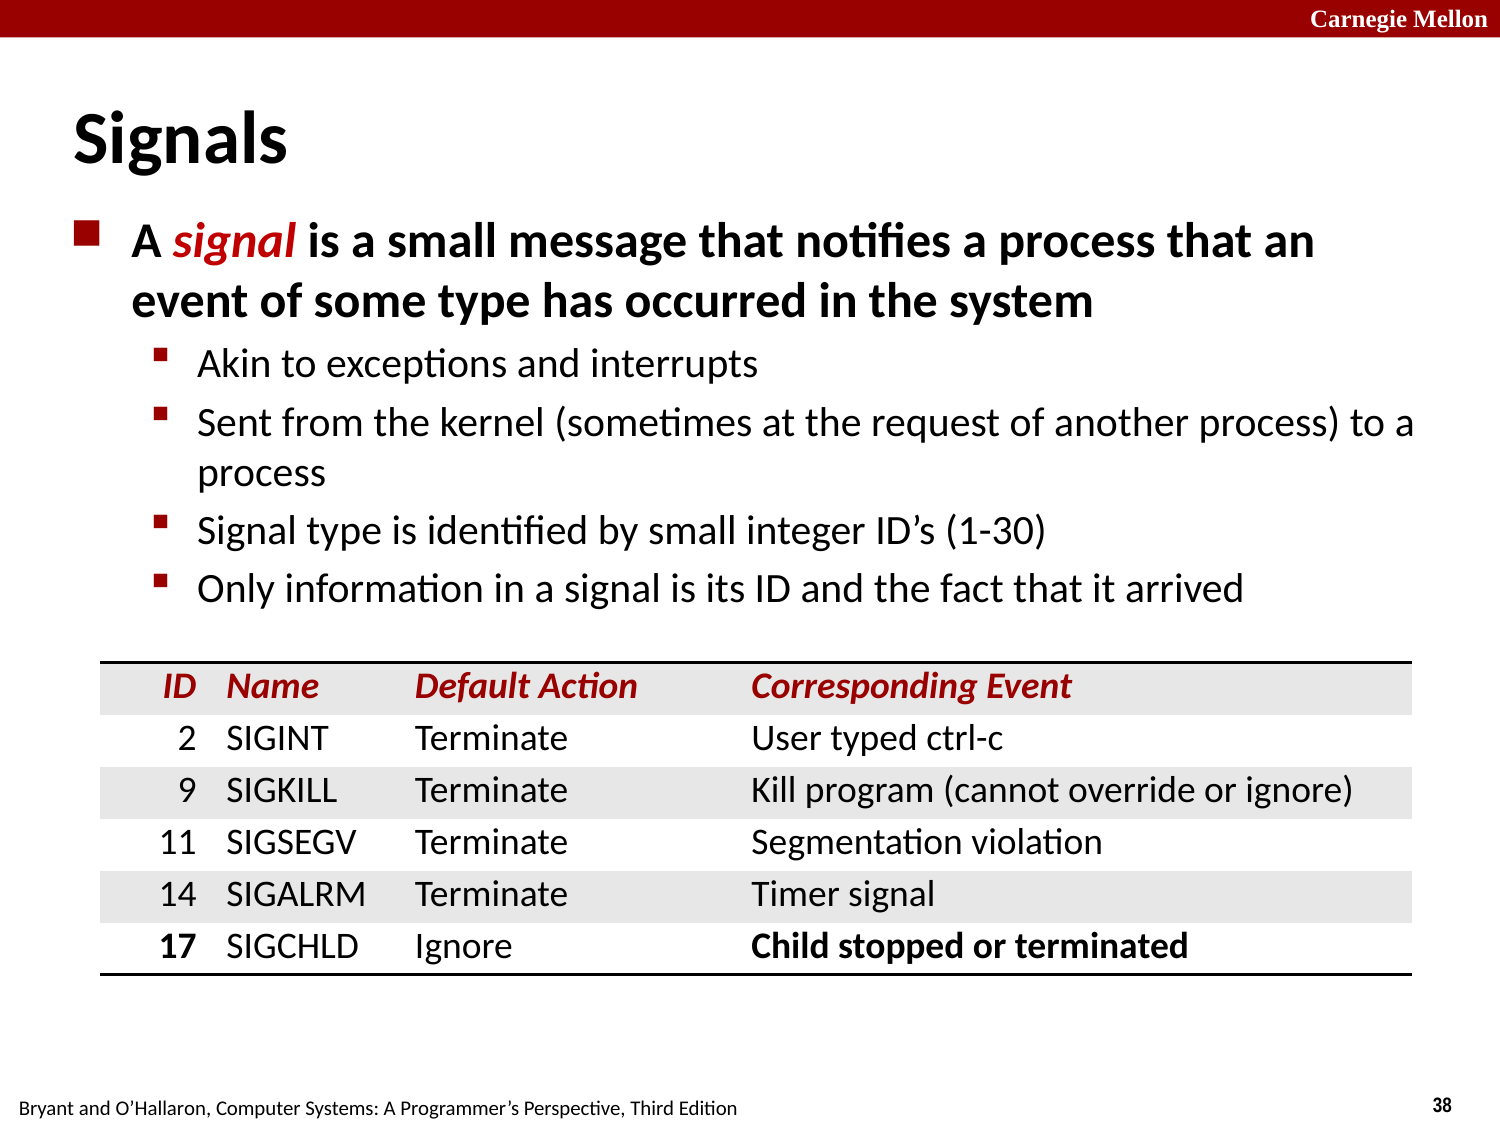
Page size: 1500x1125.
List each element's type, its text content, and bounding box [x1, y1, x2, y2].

table_cell User typed ctrl-c [737, 715, 1412, 767]
table_cell Kill program (cannot override or ignore) [737, 767, 1412, 819]
table_cell 17 [100, 923, 211, 973]
table_cell 11 [100, 819, 211, 871]
table_cell SIGCHLD [211, 923, 400, 973]
table_cell SIGKILL [211, 767, 400, 819]
table_cell SIGINT [211, 715, 400, 767]
table_cell Terminate [400, 819, 737, 871]
table_cell SIGSEGV [211, 819, 400, 871]
table_cell Terminate [400, 715, 737, 767]
table_cell 2 [100, 715, 211, 767]
list A signal is a small message that notifies a process that an event of some type has occurred in the system Akin to exceptions and interrupts Sent from the kernel (sometimes at the request of another process) to a process Signal type is identified by small integer ID’s (1-30) Only information in a signal is its ID and the fact that it arrived [59, 199, 1438, 651]
table_cell Timer signal [737, 871, 1412, 923]
table_cell Terminate [400, 871, 737, 923]
table_header Corresponding Event [737, 664, 1412, 715]
table_header ID [100, 664, 211, 715]
table_header Name [211, 664, 400, 715]
table_cell Ignore [400, 923, 737, 973]
table_cell Terminate [400, 767, 737, 819]
table_cell Segmentation violation [737, 819, 1412, 871]
table_cell SIGALRM [211, 871, 400, 923]
table_cell 9 [100, 767, 211, 819]
table_cell Child stopped or terminated [737, 923, 1412, 973]
title Signals [58, 71, 1305, 197]
table_header Default Action [400, 664, 737, 715]
table_cell 14 [100, 871, 211, 923]
